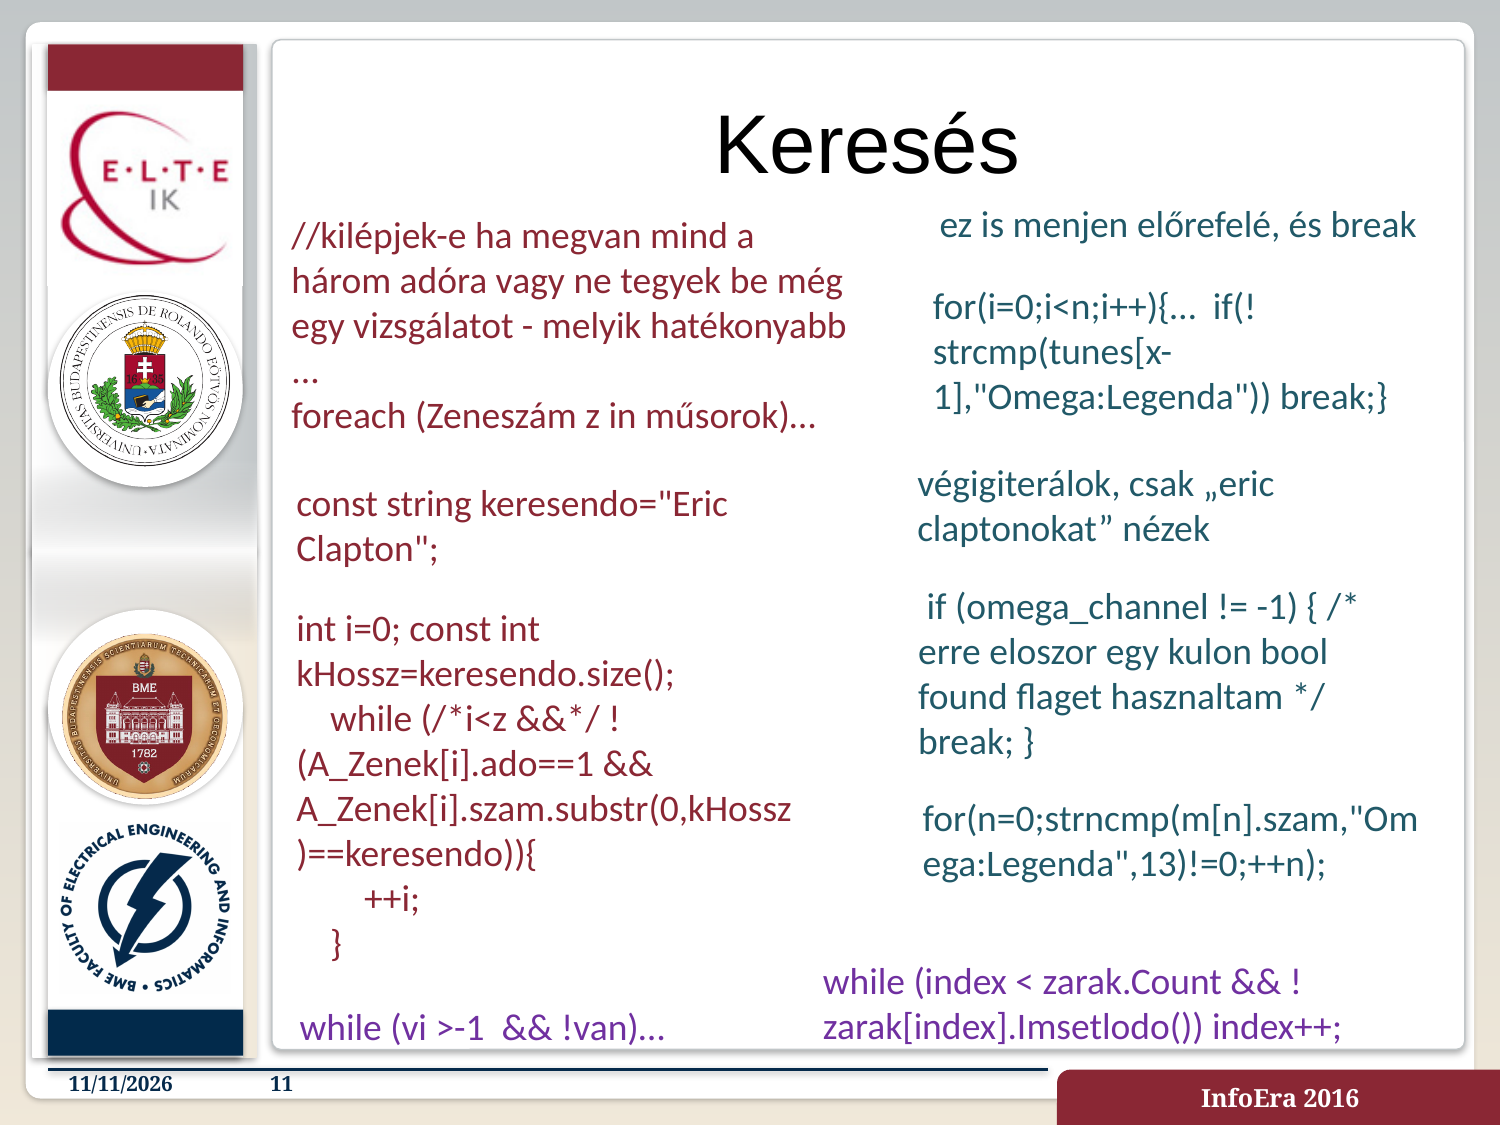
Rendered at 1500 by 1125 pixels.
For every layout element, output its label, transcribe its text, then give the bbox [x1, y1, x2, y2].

text_box ez is menjen előrefelé, és break [924, 192, 1443, 253]
text_box for(i=0;i<n;i++){… if(!strcmp(tunes[x-1],"Omega:Legenda")) break;} [918, 274, 1450, 425]
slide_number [53, 1069, 202, 1100]
footer InfoEra 2016 [1055, 1068, 1500, 1125]
text_box if (omega_channel != -1) { /* erre eloszor egy kulon bool found flaget hasznaltam */ break; } [903, 574, 1435, 770]
text_box const string keresendo="Eric Clapton"; [281, 471, 873, 577]
picture [59, 822, 231, 994]
slide_number 11 [207, 1069, 356, 1100]
picture [59, 295, 231, 467]
text_box while (index < zarak.Count && !zarak[index].Imsetlodo()) index++; [808, 949, 1458, 1055]
picture [59, 631, 231, 802]
text_box int i=0; const int kHossz=keresendo.size(); while (/*i<z &&*/ !(A_Zenek[i].ado==1 && A_Zenek[i].szam.substr(0,kHossz)==keresendo)){ ++i; } [281, 596, 814, 972]
picture [47, 91, 243, 286]
text_box //kilépjek-e ha megvan mind a három adóra vagy ne tegyek be még egy vizsgálatot - melyik hatékonyabb ... foreach (Zeneszám z in műsorok)… [276, 203, 868, 444]
title Keresés [276, 46, 1459, 235]
text_box végigiterálok, csak „eric claptonokat” nézek [902, 451, 1435, 564]
text_box while (vi >-1 && !van)… [276, 995, 691, 1056]
text_box for(n=0;strncmp(m[n].szam,"Omega:Legenda",13)!=0;++n); [907, 786, 1440, 892]
